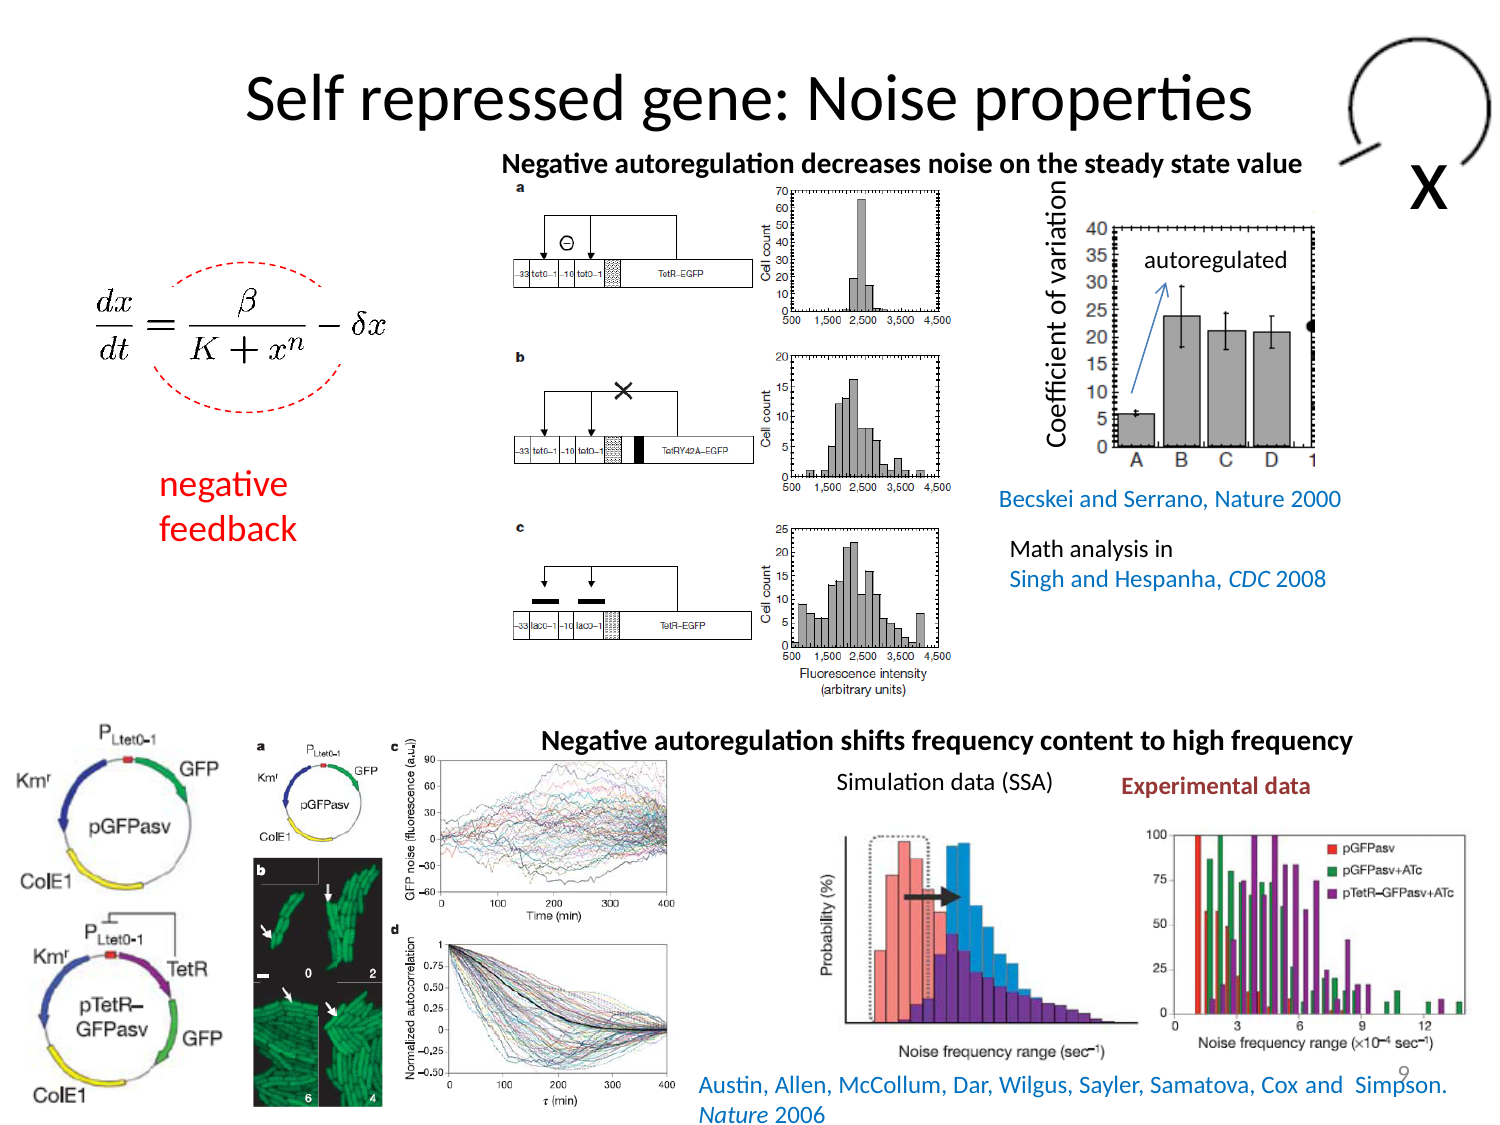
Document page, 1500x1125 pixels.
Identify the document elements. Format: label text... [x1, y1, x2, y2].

picture [1084, 211, 1316, 476]
picture [94, 287, 387, 364]
picture [505, 174, 959, 701]
text_box [175, 262, 318, 285]
text_box Negative autoregulation decreases noise on the steady state value [486, 137, 1259, 233]
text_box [1264, 0, 1500, 246]
text_box [157, 372, 336, 413]
title Self repressed gene: Noise properties [75, 0, 1262, 188]
text_box Becskei and Serrano, Nature 2000 [984, 474, 1363, 565]
text_box negative feedback [144, 451, 313, 557]
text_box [6, 713, 1478, 1125]
text_box Coefficient of variation [1029, 233, 1079, 464]
text_box Math analysis in Singh and Hespanha, CDC 2008 [994, 524, 1342, 600]
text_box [1131, 281, 1167, 394]
